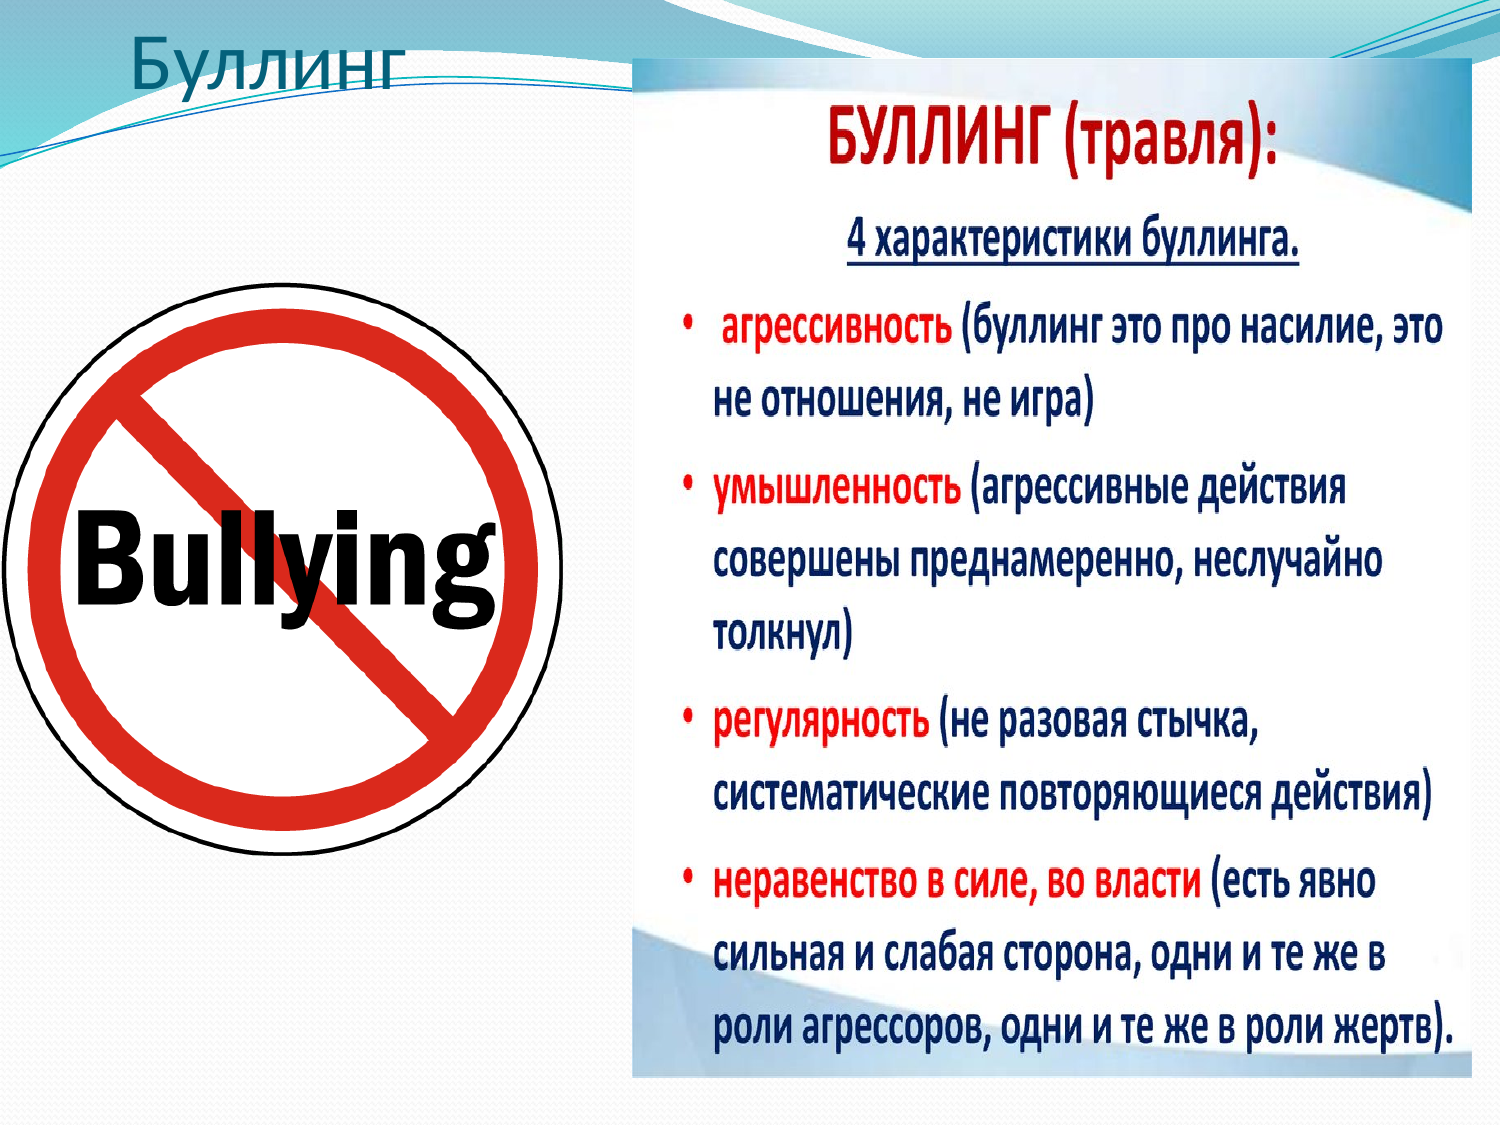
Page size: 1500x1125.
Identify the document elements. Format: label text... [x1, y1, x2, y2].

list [632, 58, 1472, 1079]
picture [0, 280, 563, 856]
title Буллинг [0, 0, 569, 106]
